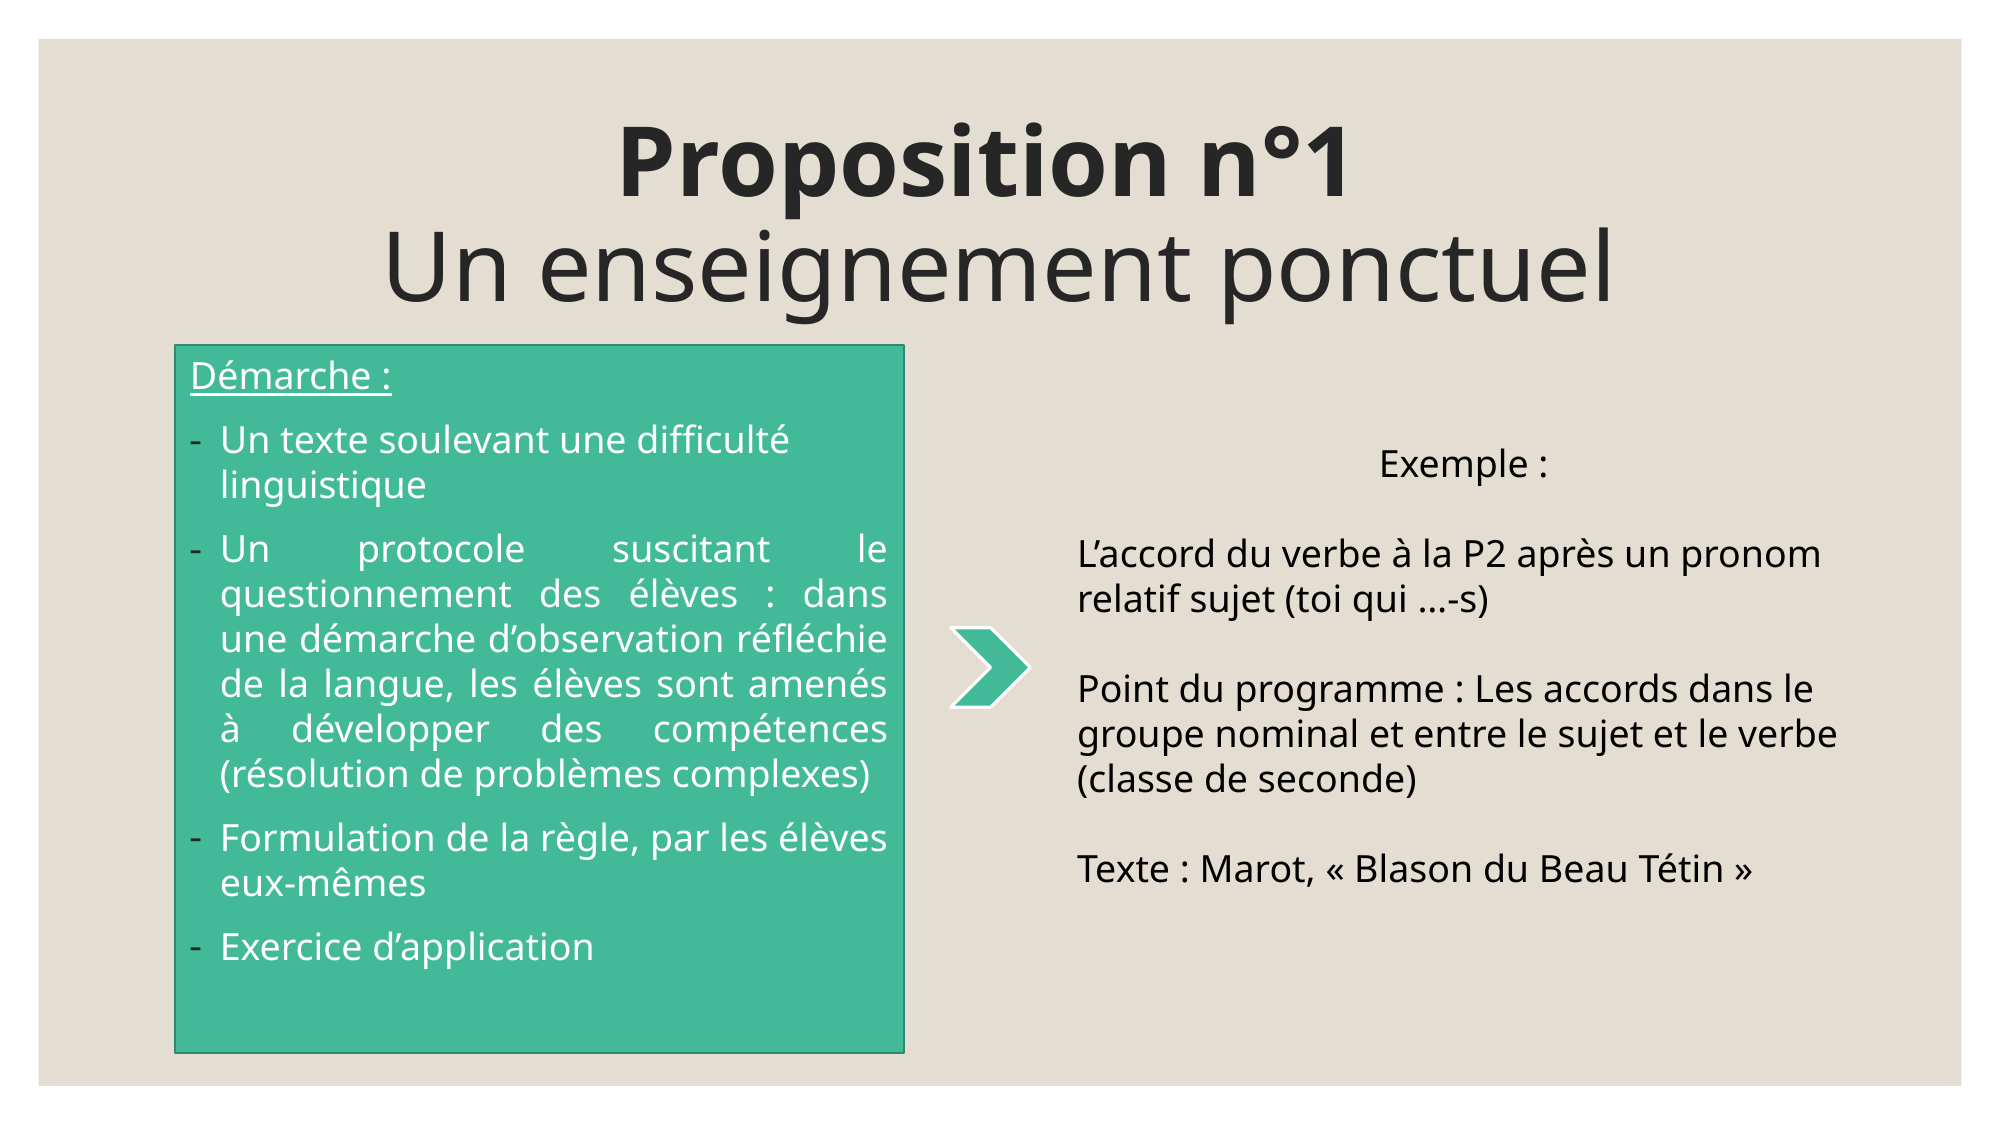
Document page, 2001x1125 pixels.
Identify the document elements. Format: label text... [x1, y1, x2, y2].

text_box [949, 626, 1032, 709]
title Proposition n°1 Un enseignement ponctuel [174, 105, 1825, 331]
list Démarche : Un texte soulevant une difficulté linguistique Un protocole suscitant le questionnement des élèves : dans une démarche d’observation réfléchie de la langue, les élèves sont amenés à développer des compétences (résolution de problèmes complexes) Formulation de la règle, par les élèves eux-mêmes Exercice d’application [174, 344, 905, 1054]
text_box Exemple : L’accord du verbe à la P2 après un pronom relatif sujet (toi qui …-s) Point du programme : Les accords dans le groupe nominal et entre le sujet et le verbe (classe de seconde) Texte : Marot, « Blason du Beau Tétin » [1062, 432, 1875, 898]
